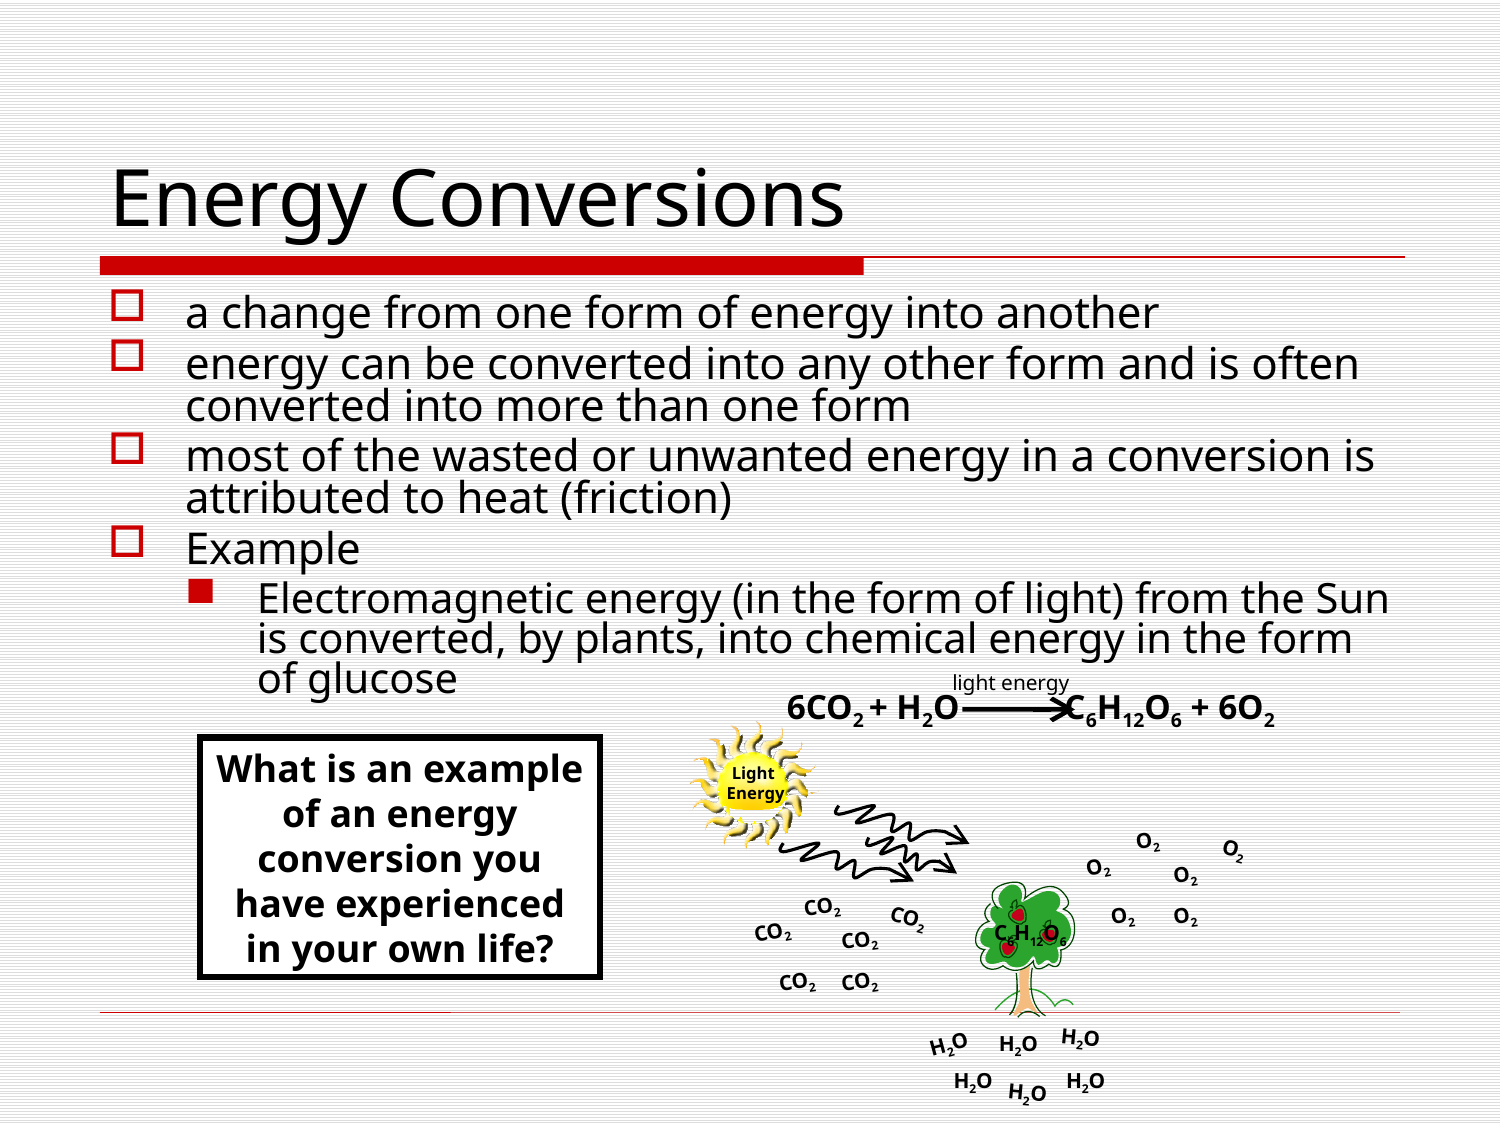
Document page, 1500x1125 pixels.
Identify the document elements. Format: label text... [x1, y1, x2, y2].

text_box What is an example of an energy conversion you have experienced in your own life? [200, 737, 600, 978]
list a change from one form of energy into another energy can be converted into any other form and is often converted into more than one form most of the wasted or unwanted energy in a conversion is attributed to heat (friction) Example Electromagnetic energy (in the form of light) from the Sun is converted, by plants, into chemical energy in the form of glucose [92, 287, 1406, 750]
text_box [687, 718, 1263, 1113]
title Energy Conversions [94, 50, 1407, 250]
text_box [712, 662, 1350, 735]
